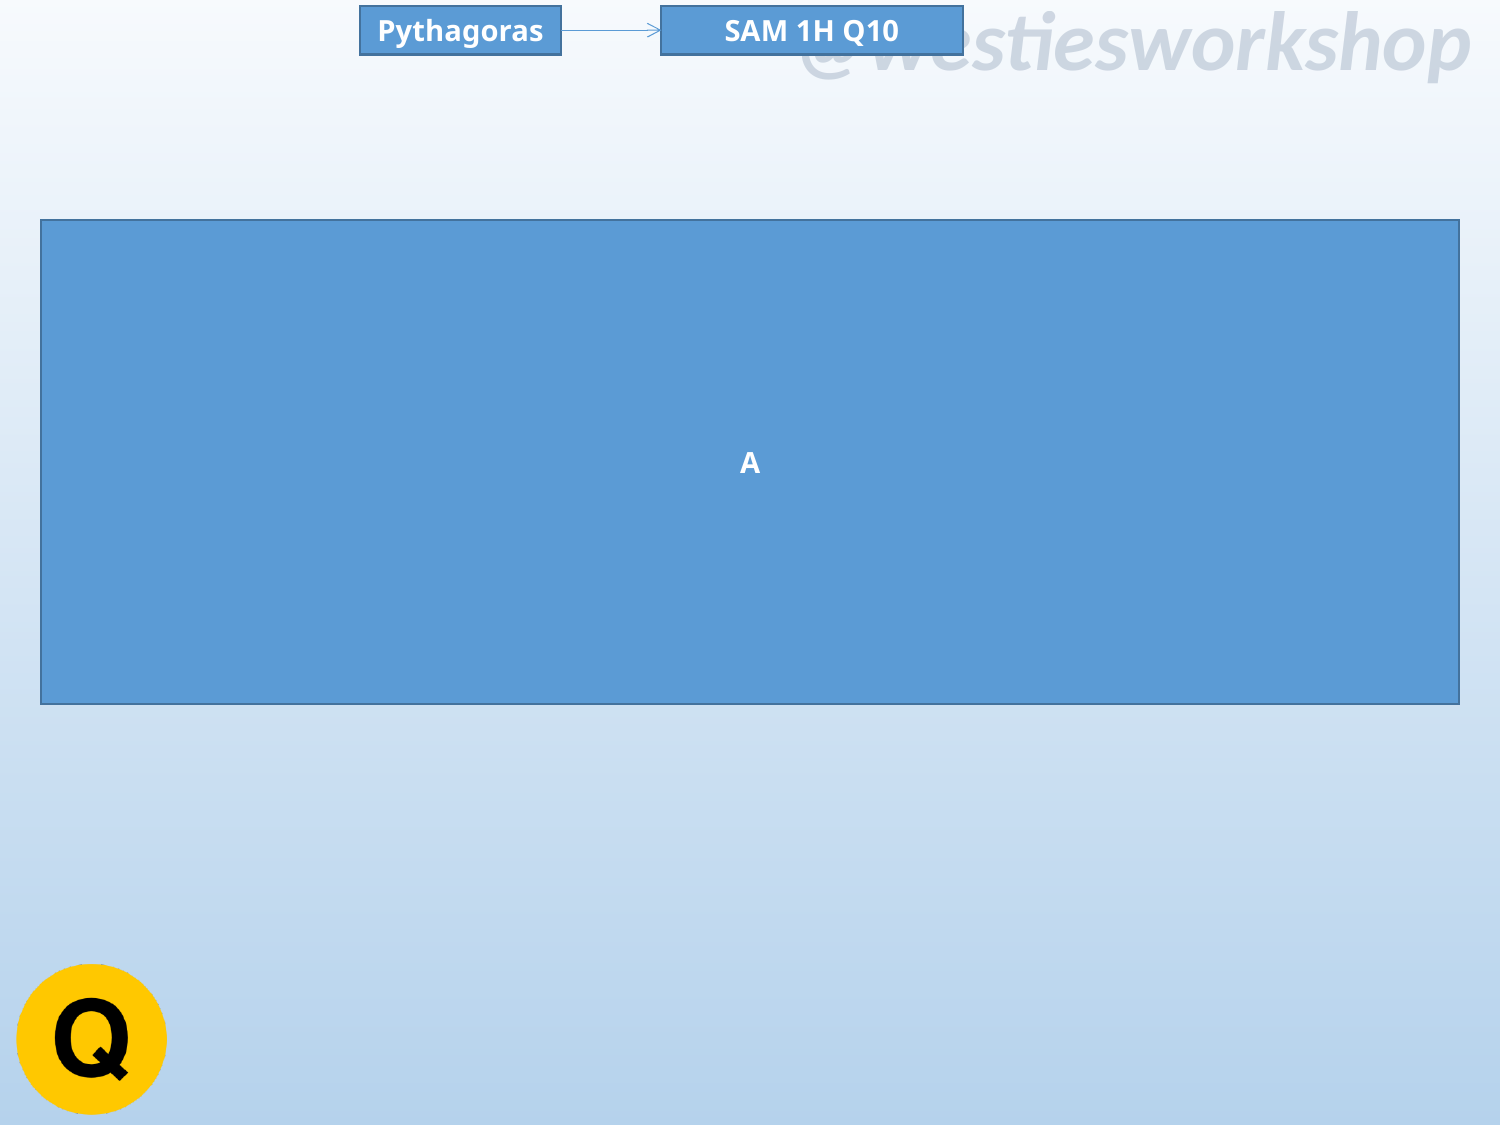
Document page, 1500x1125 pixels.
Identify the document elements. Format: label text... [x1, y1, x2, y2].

text_box Pythagoras [359, 5, 562, 56]
text_box SAM 1H Q10 [660, 5, 964, 56]
picture [41, 220, 1459, 705]
picture [0, 940, 191, 1125]
